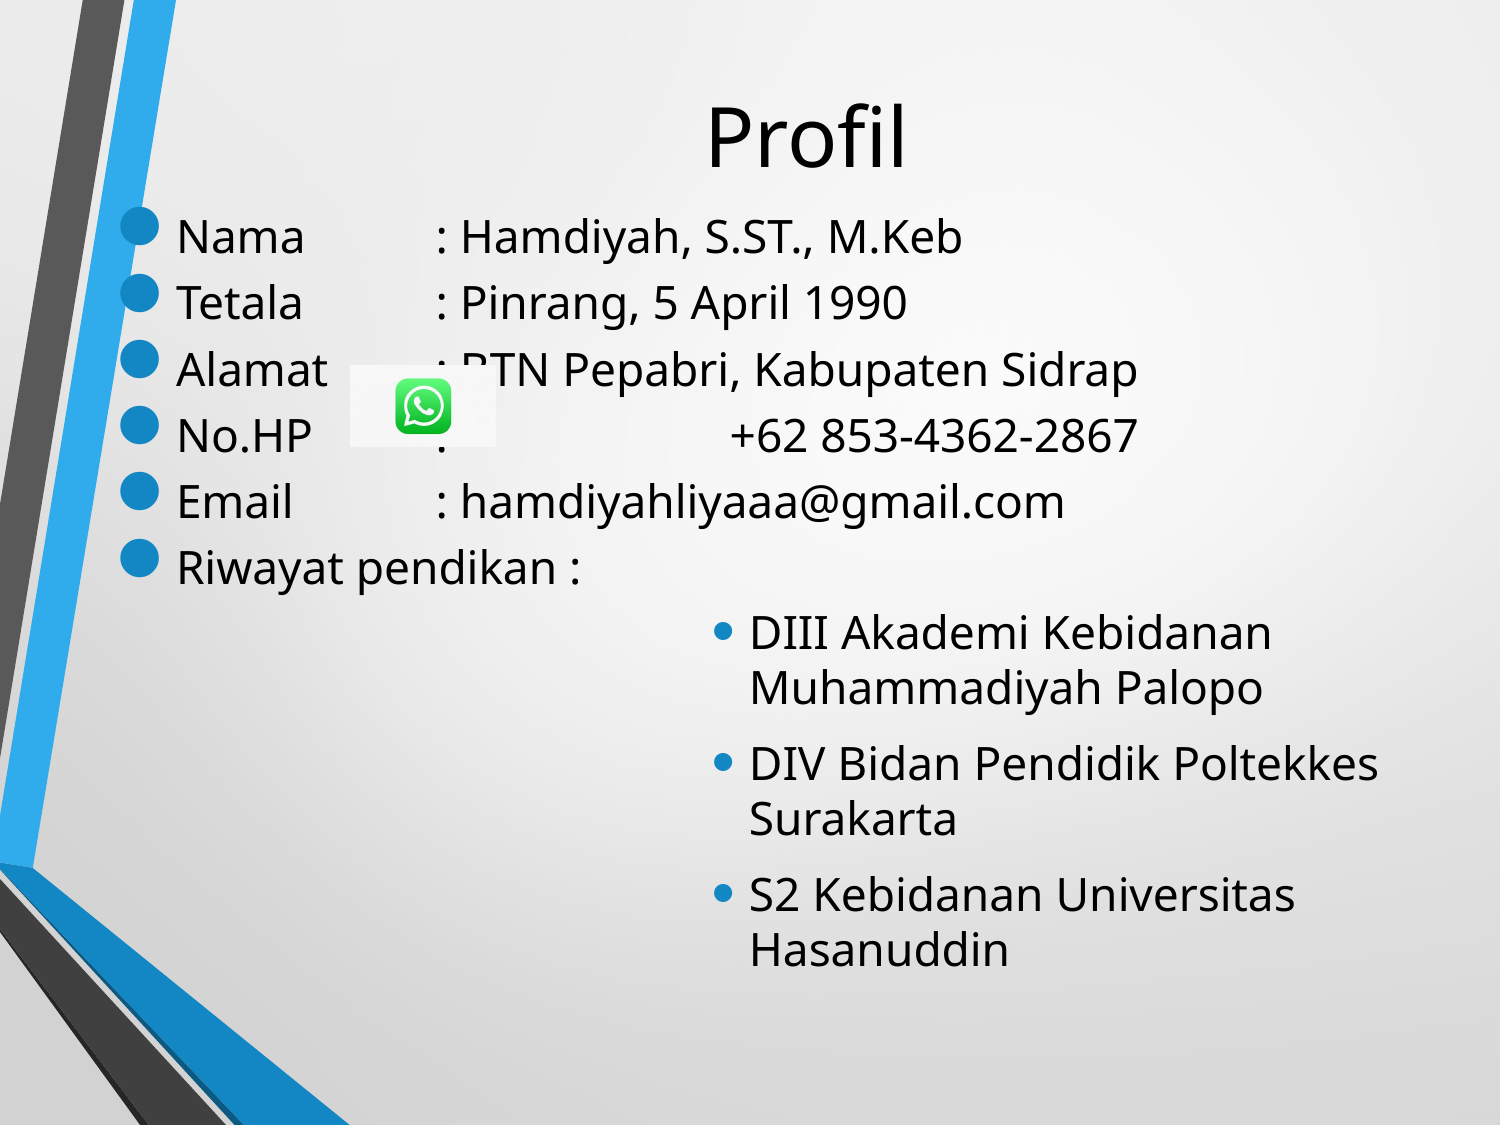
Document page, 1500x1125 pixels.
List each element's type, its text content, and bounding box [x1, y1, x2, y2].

picture [349, 365, 496, 448]
list Nama : Hamdiyah, S.ST., M.Keb Tetala : Pinrang, 5 April 1990 Alamat : BTN Pepabri, Kabupaten Sidrap No.HP : +62 853-4362-2867 Email : hamdiyahliyaaa@gmail.com Riwayat pendikan : DIII Akademi Kebidanan Muhammadiyah Palopo DIV Bidan Pendidik Poltekkes Surakarta S2 Kebidanan Universitas Hasanuddin [99, 200, 1450, 988]
title Profil [186, 31, 1450, 200]
